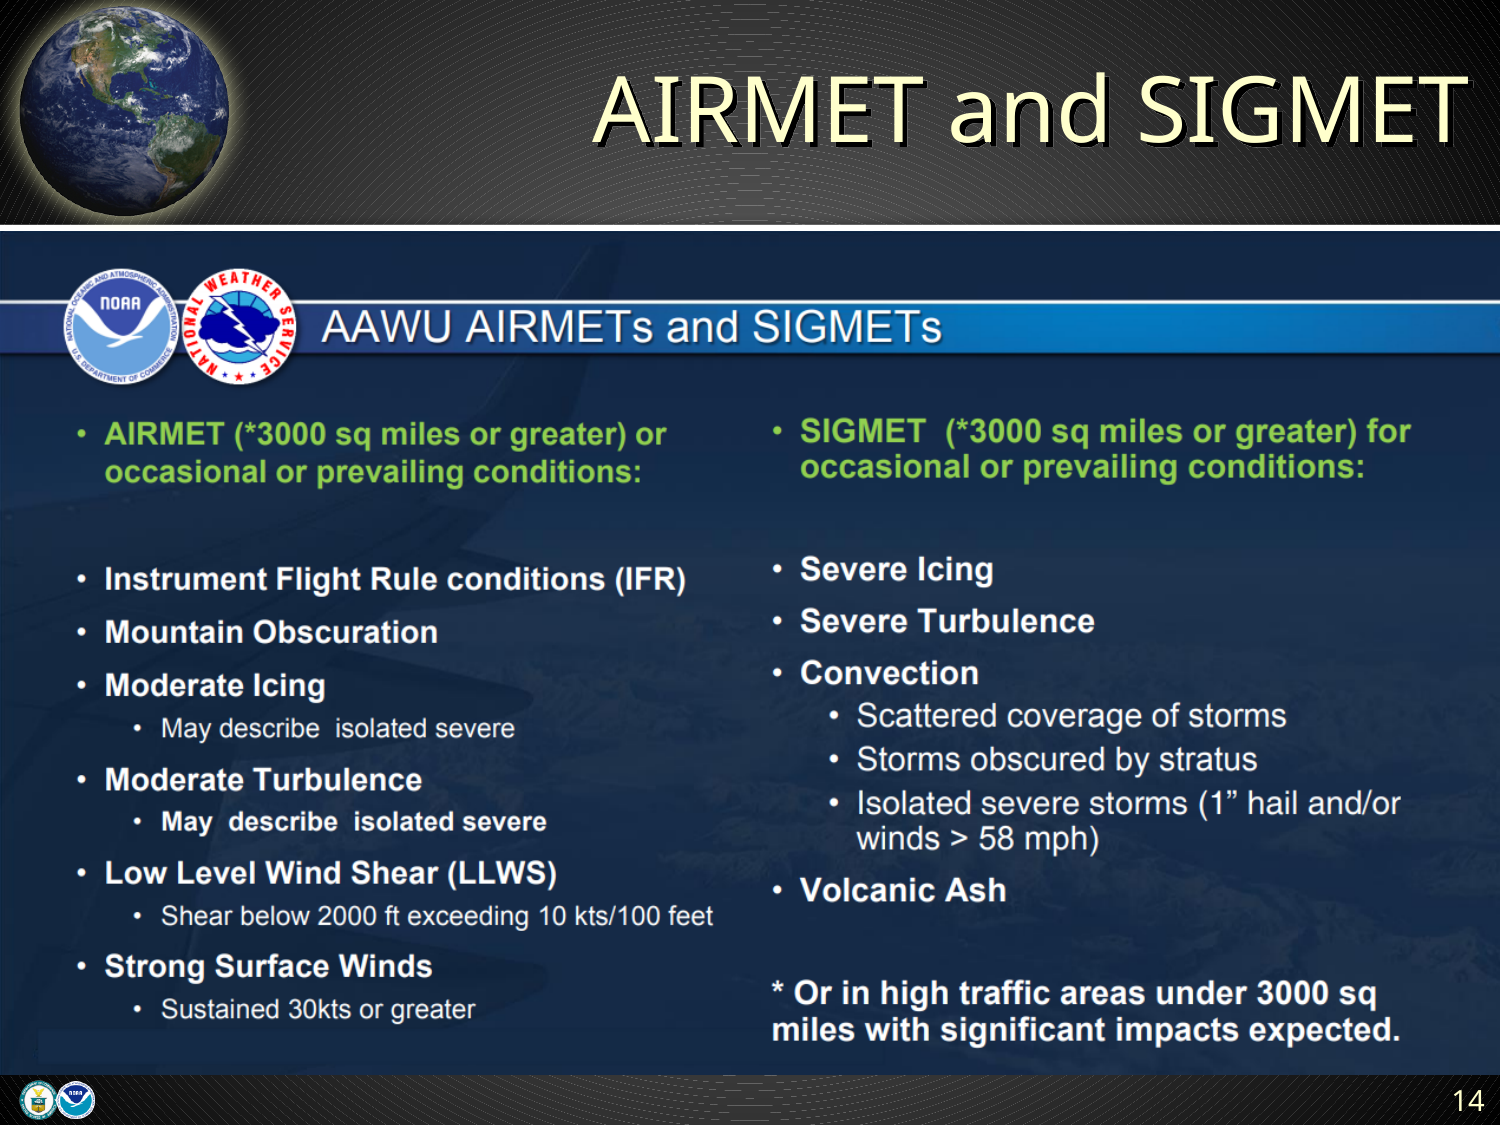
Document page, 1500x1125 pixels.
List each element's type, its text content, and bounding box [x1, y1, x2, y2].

picture [19, 1080, 95, 1120]
picture [0, 0, 1500, 1076]
slide_number 14 [1149, 1083, 1500, 1125]
title AIRMET and SIGMET [249, 0, 1500, 226]
